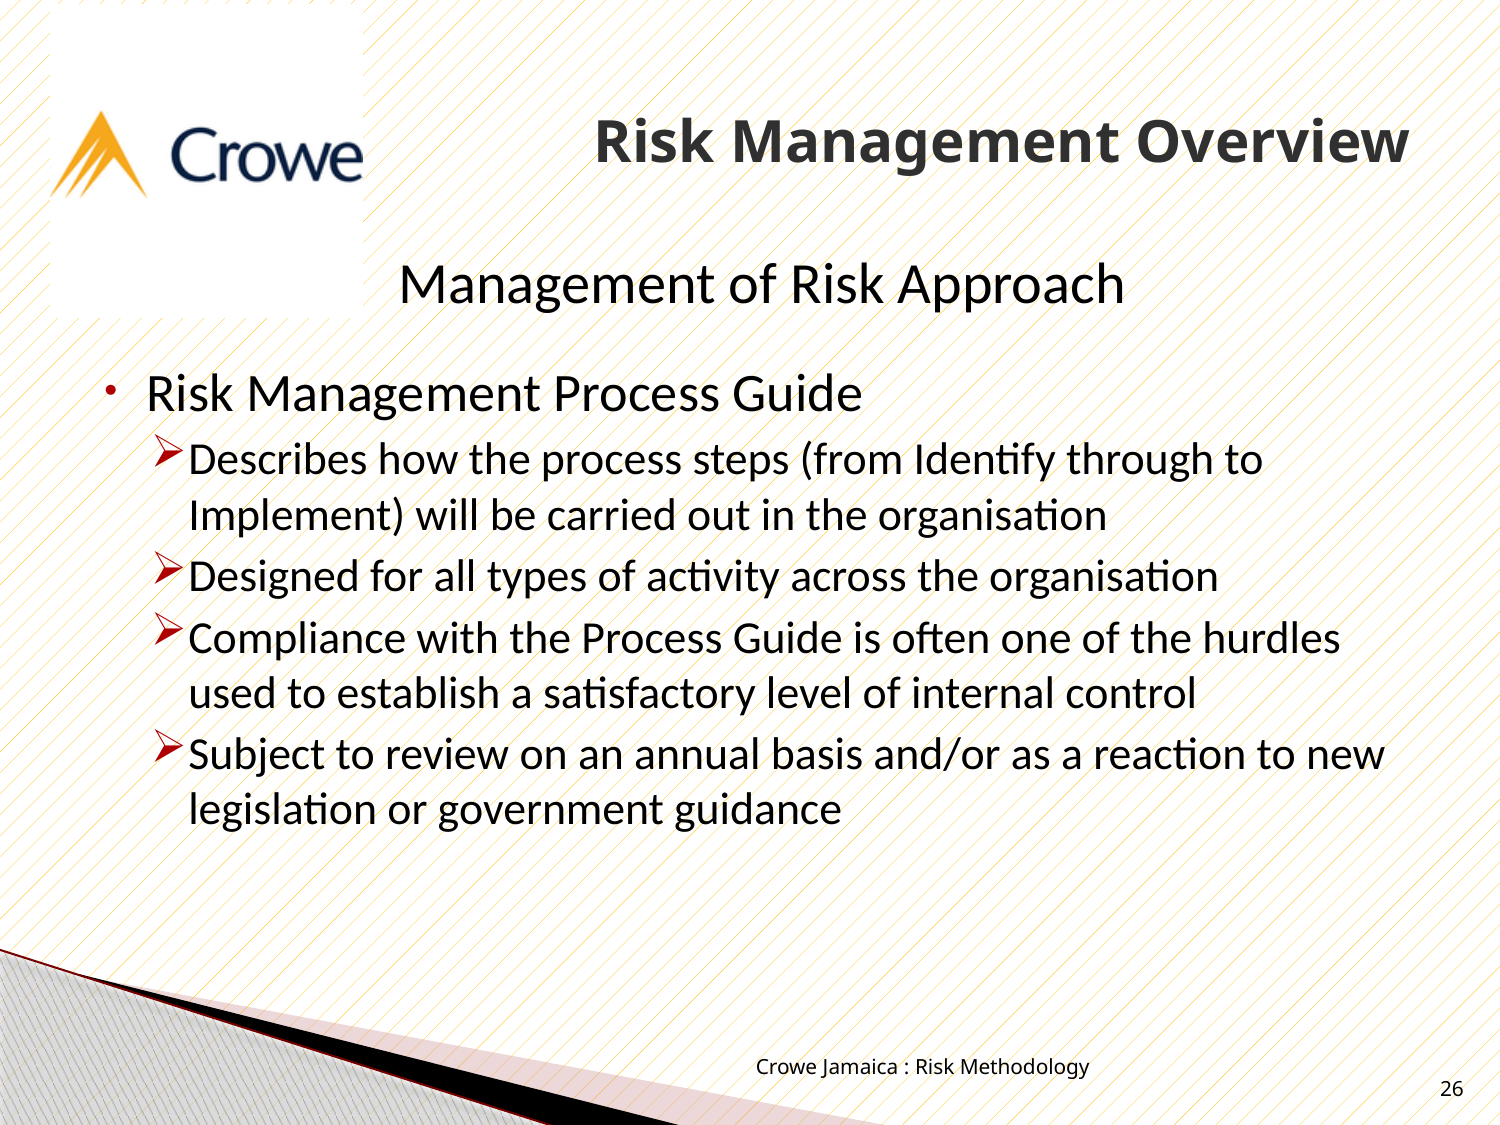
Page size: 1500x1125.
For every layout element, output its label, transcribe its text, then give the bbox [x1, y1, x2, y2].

footer Crowe Jamaica : Risk Methodology [718, 1051, 1105, 1112]
title Risk Management Overview [368, 45, 1425, 233]
picture [49, 4, 363, 318]
list Risk Management Process Guide Describes how the process steps (from Identify through to Implement) will be carried out in the organisation Designed for all types of activity across the organisation Compliance with the Process Guide is often one of the hurdles used to establish a satisfactory level of internal control Subject to review on an annual basis and/or as a reaction to new legislation or government guidance [71, 350, 1425, 986]
text_box Management of Risk Approach [366, 237, 1425, 323]
slide_number 26 [1418, 1051, 1479, 1112]
